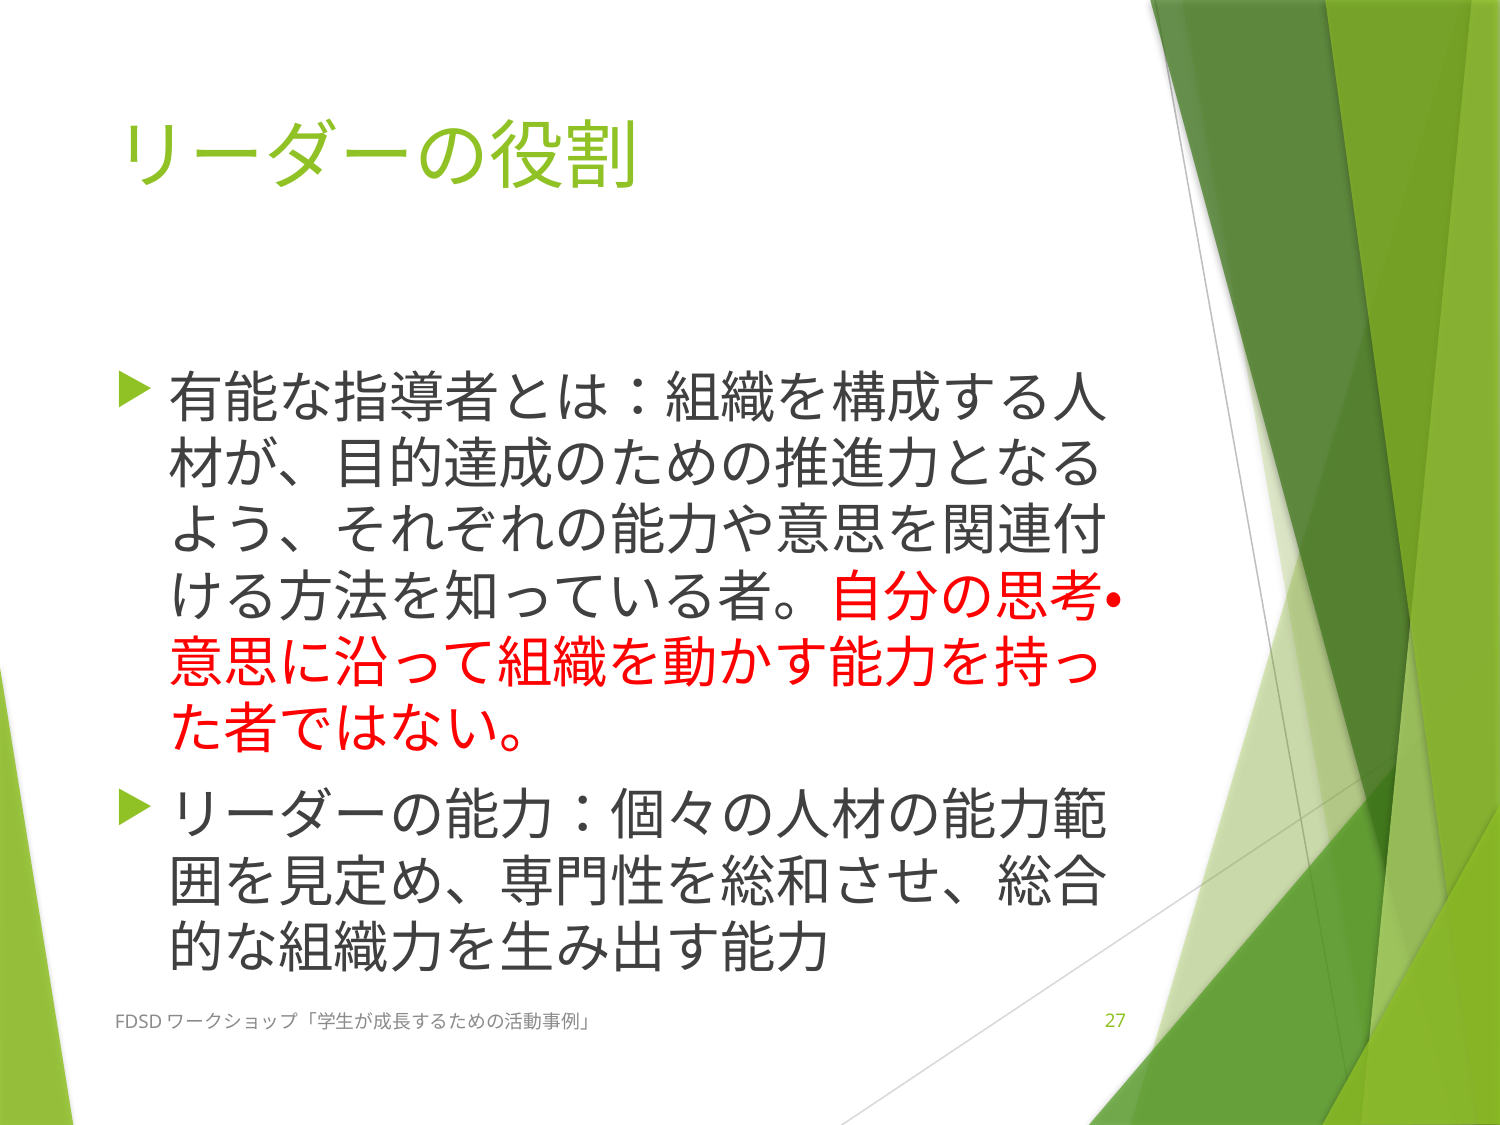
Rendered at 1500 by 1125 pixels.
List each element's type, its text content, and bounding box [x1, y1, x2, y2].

footer FDSDワークショップ「学生が成長するための活動事例」 [99, 991, 859, 1051]
title リーダーの役割 [99, 99, 1142, 317]
list 有能な指導者とは：組織を構成する人材が、目的達成のための推進力となるよう、それぞれの能力や意思を関連付ける方法を知っている者。自分の思考・意思に沿って組織を動かす能力を持った者ではない。 リーダーの能力：個々の人材の能力範囲を見定め、専門性を総和させ、総合的な組織力を生み出す能力 [99, 354, 1142, 992]
slide_number 27 [1057, 991, 1142, 1051]
